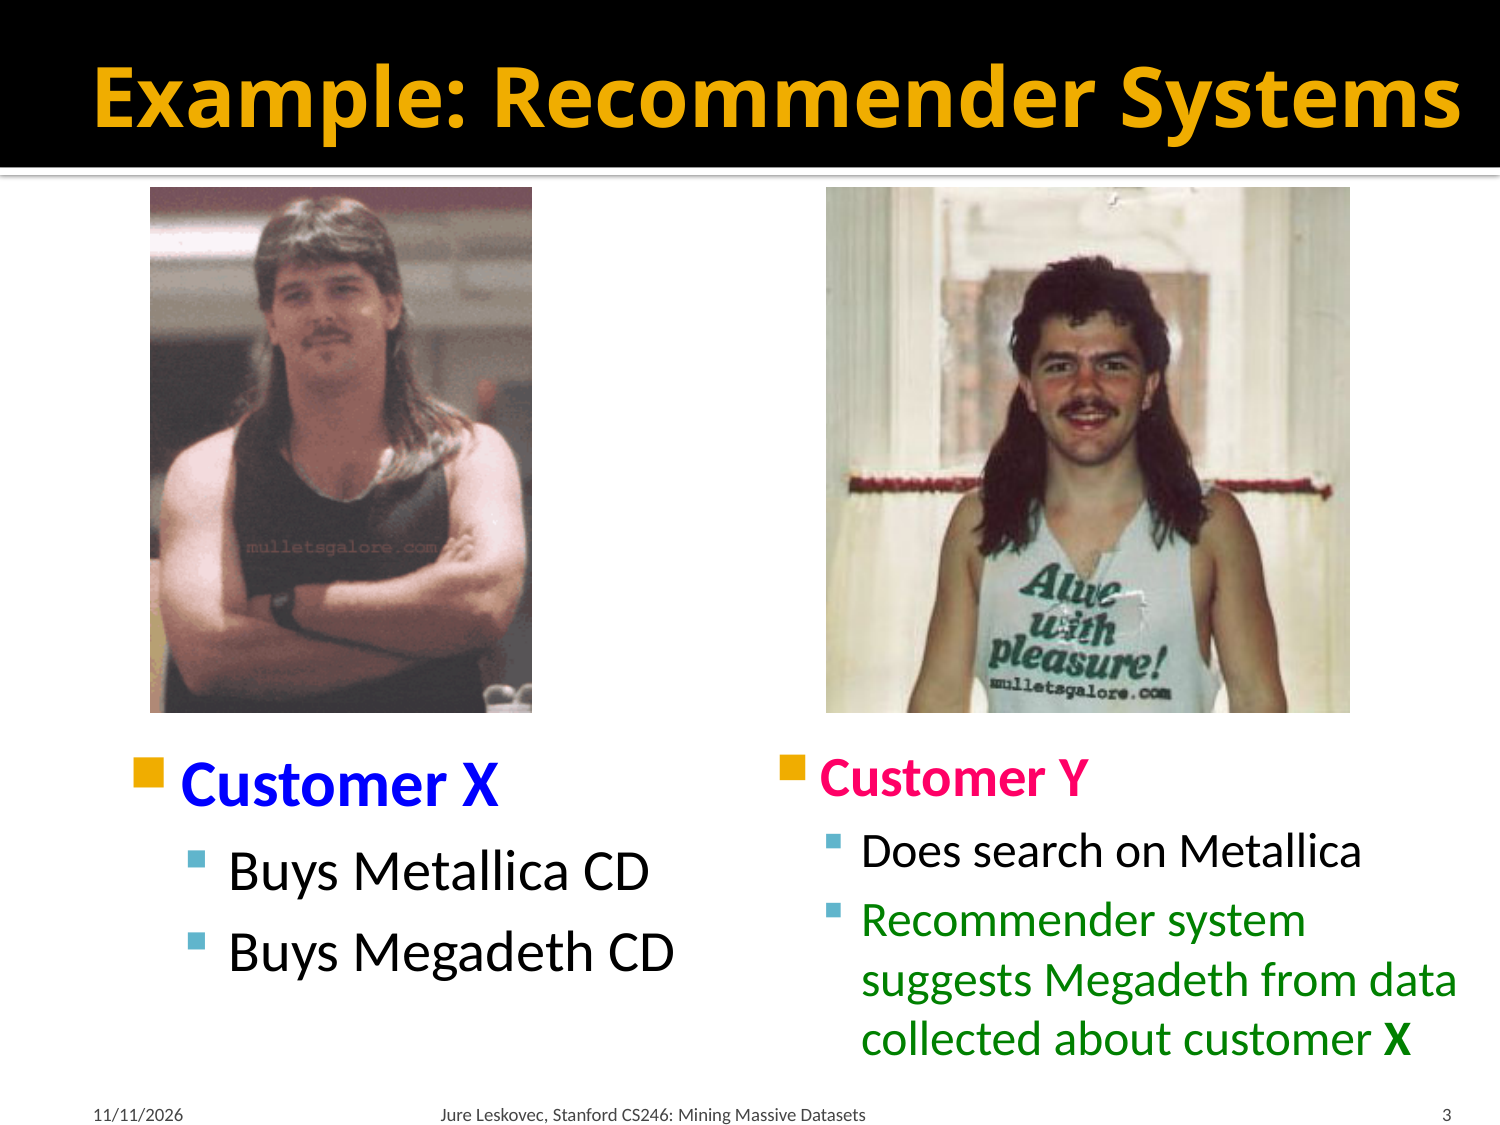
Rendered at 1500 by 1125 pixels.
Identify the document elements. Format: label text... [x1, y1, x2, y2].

list Customer Y Does search on Metallica Recommender system suggests Megadeth from data collected about customer X [750, 725, 1475, 1125]
title Example: Recommender Systems [75, 24, 1500, 163]
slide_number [75, 1080, 425, 1125]
footer Jure Leskovec, Stanford CS246: Mining Massive Datasets [433, 1080, 1337, 1125]
list Customer X Buys Metallica CD Buys Megadeth CD [99, 725, 750, 1043]
picture [149, 187, 532, 713]
slide_number 3 [1345, 1080, 1467, 1125]
picture [826, 187, 1350, 713]
